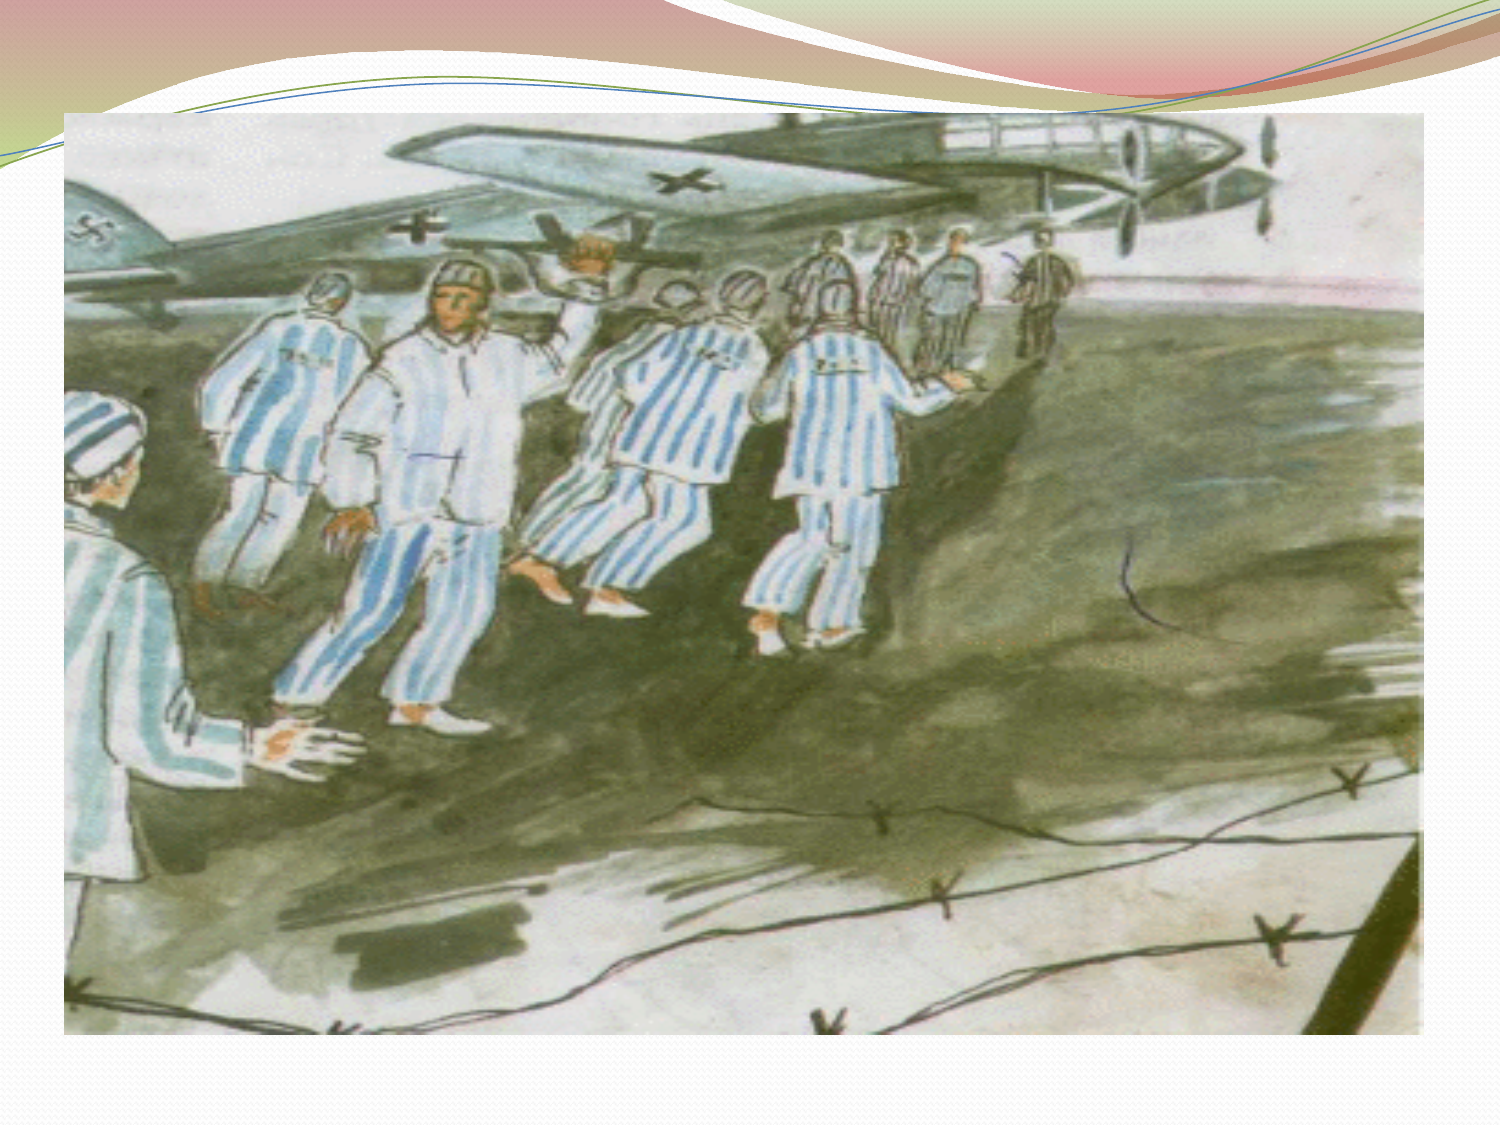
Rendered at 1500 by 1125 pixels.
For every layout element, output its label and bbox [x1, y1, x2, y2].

list [64, 113, 1424, 1036]
